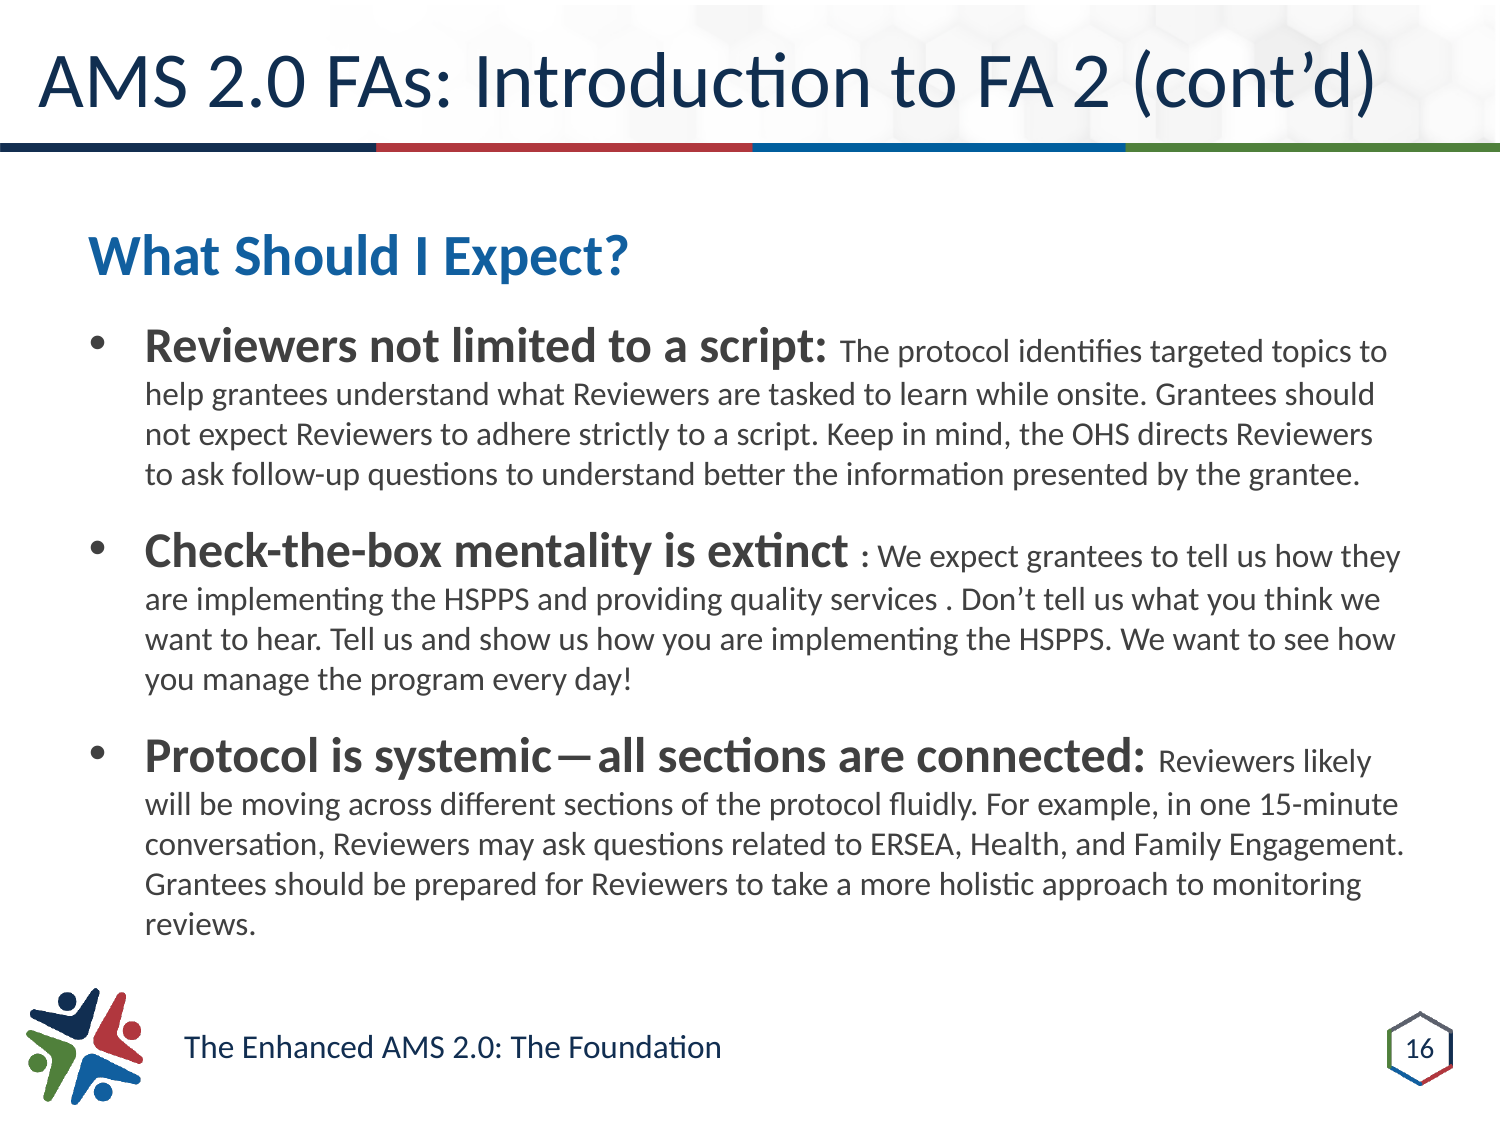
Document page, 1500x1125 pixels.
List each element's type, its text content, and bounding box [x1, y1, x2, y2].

picture [26, 988, 143, 1105]
picture [0, 5, 1500, 152]
footer The Enhanced AMS 2.0: The Foundation [169, 1018, 1257, 1079]
title AMS 2.0 FAs: Introduction to FA 2 (cont’d) [24, 21, 1475, 147]
picture [1387, 1082, 1453, 1086]
slide_number 16 [1357, 1011, 1483, 1082]
list What Should I Expect? Reviewers not limited to a script: The protocol identifies targeted topics to help grantees understand what Reviewers are tasked to learn while onsite. Grantees should not expect Reviewers to adhere strictly to a script. Keep in mind, the OHS directs Reviewers to ask follow-up questions to understand better the information presented by the grantee. Check-the-box mentality is extinct : We expect grantees to tell us how they are implementing the HSPPS and providing quality services . Don’t tell us what you think we want to hear. Tell us and show us how you are implementing the HSPPS. We want to see how you manage the program every day! Protocol is systemic―all sections are connected: Reviewers likely will be moving across different sections of the protocol fluidly. For example, in one 15-minute conversation, Reviewers may ask questions related to ERSEA, Health, and Family Engagement. Grantees should be prepared for Reviewers to take a more holistic approach to monitoring reviews. [74, 210, 1424, 948]
